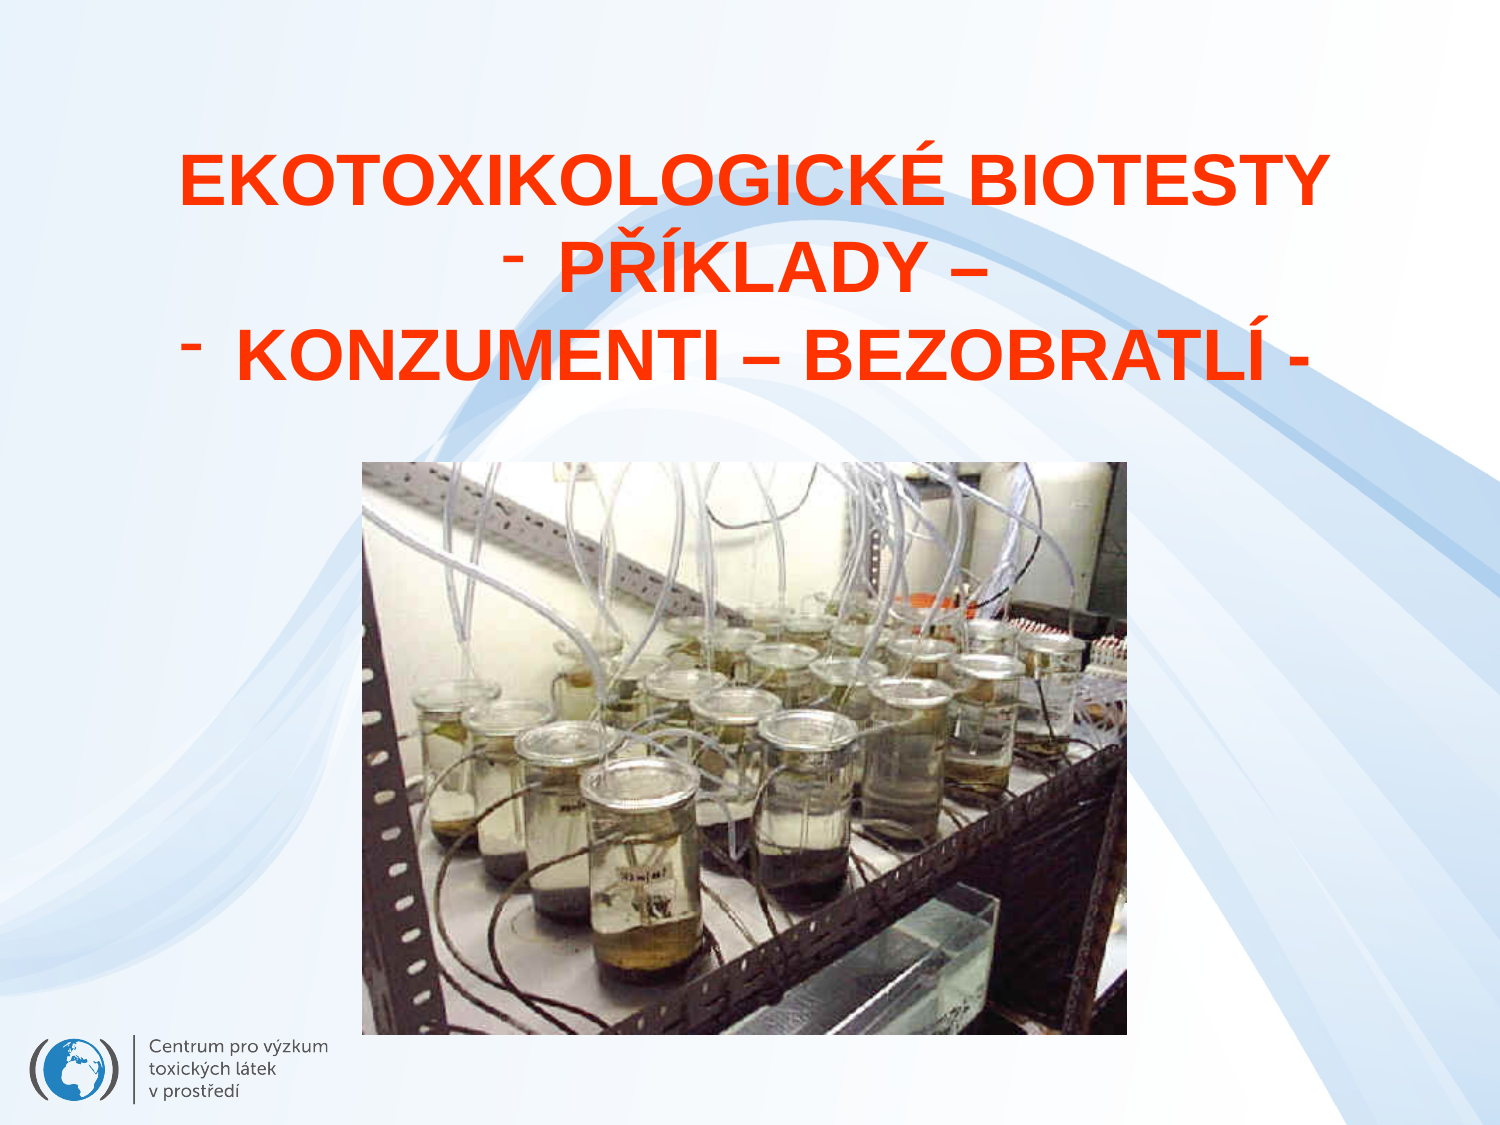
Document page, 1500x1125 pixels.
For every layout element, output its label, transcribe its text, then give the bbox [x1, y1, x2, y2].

picture [0, 0, 1500, 1125]
text_box EKOTOXIKOLOGICKÉ BIOTESTY PŘÍKLADY – KONZUMENTI – BEZOBRATLÍ - [49, 124, 1463, 403]
